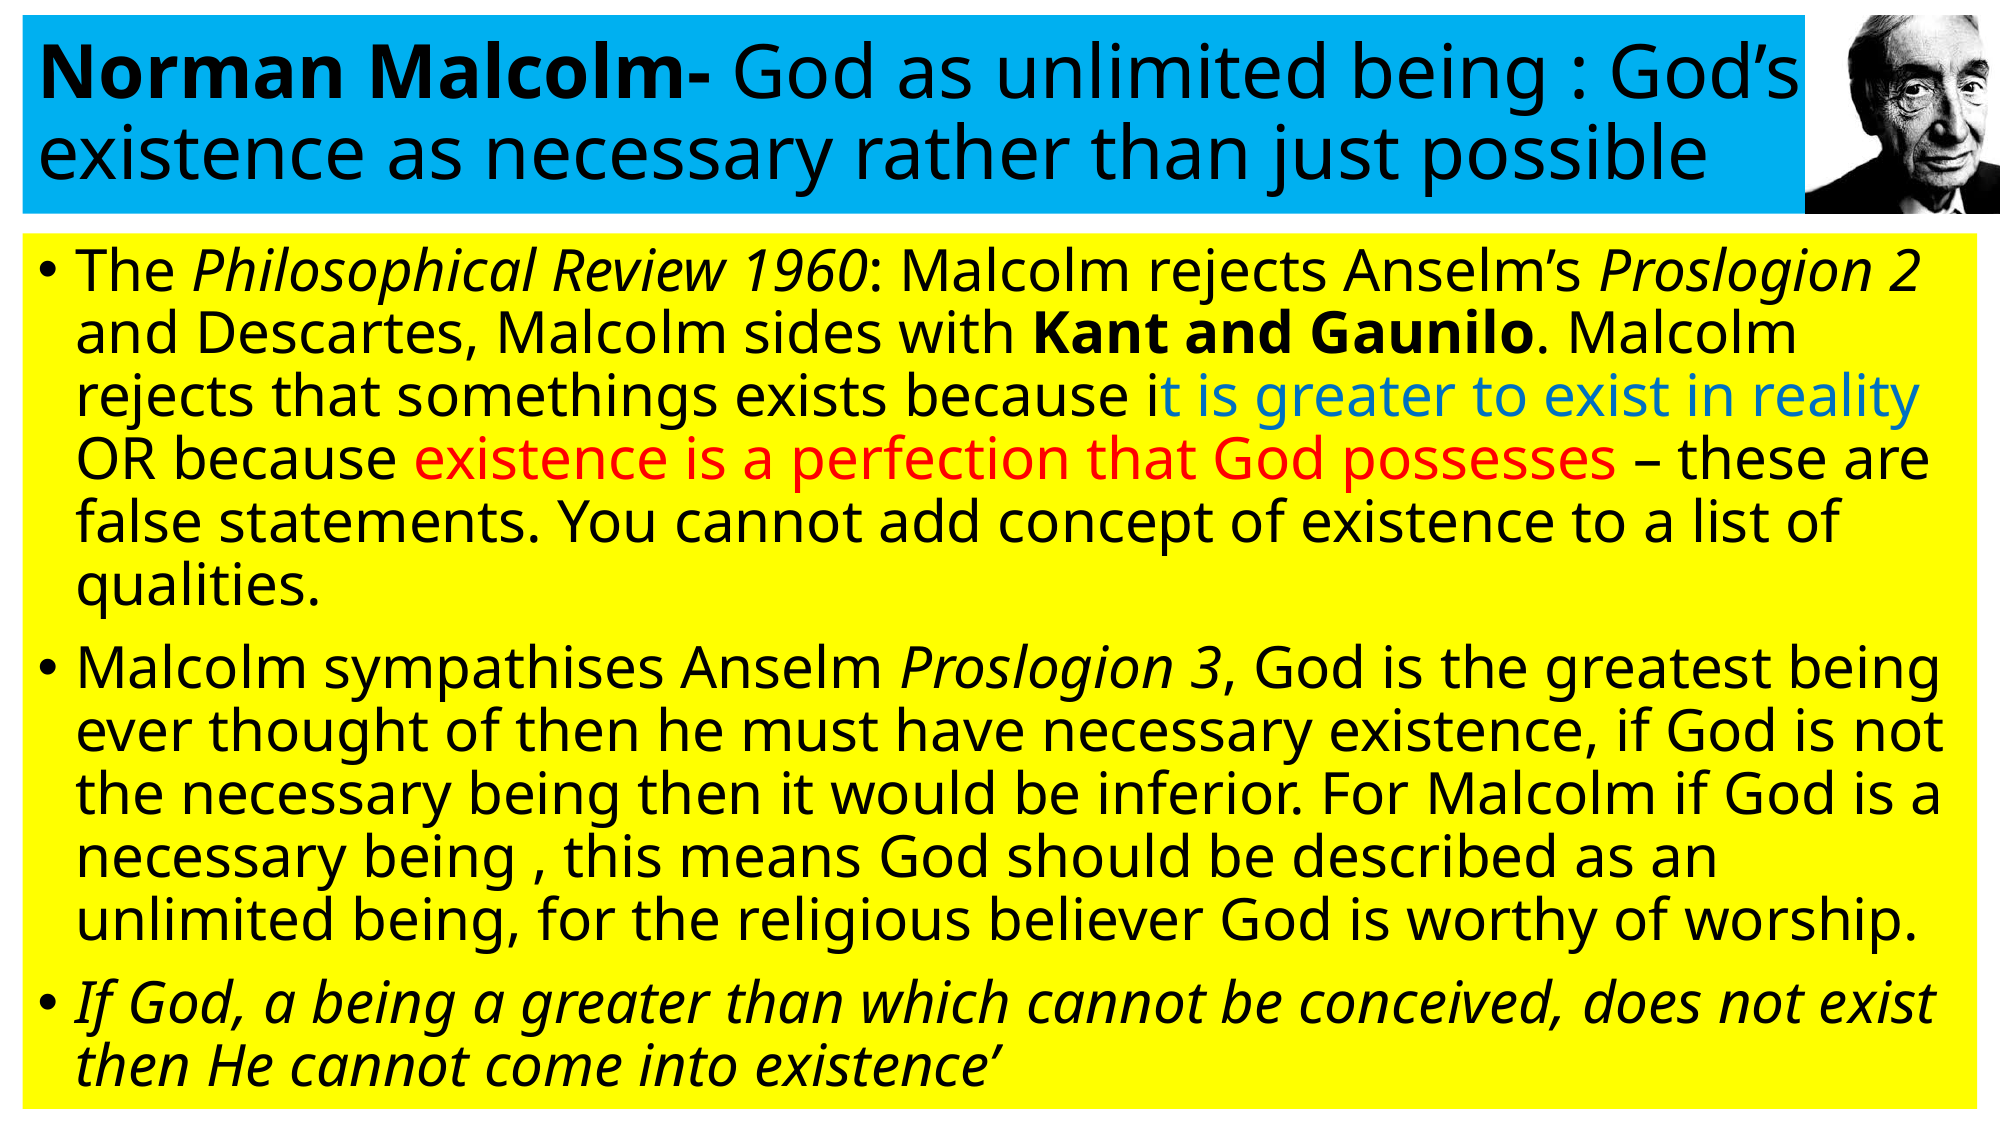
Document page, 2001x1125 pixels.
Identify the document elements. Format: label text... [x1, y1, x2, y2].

list The Philosophical Review 1960: Malcolm rejects Anselm’s Proslogion 2 and Descartes, Malcolm sides with Kant and Gaunilo. Malcolm rejects that somethings exists because it is greater to exist in reality OR because existence is a perfection that God possesses – these are false statements. You cannot add concept of existence to a list of qualities. Malcolm sympathises Anselm Proslogion 3, God is the greatest being ever thought of then he must have necessary existence, if God is not the necessary being then it would be inferior. For Malcolm if God is a necessary being , this means God should be described as an unlimited being, for the religious believer God is worthy of worship. If God, a being a greater than which cannot be conceived, does not exist then He cannot come into existence’ [22, 233, 1978, 1109]
picture [1806, 15, 2000, 214]
title Norman Malcolm- God as unlimited being : God’s existence as necessary rather than just possible [22, 15, 1805, 214]
